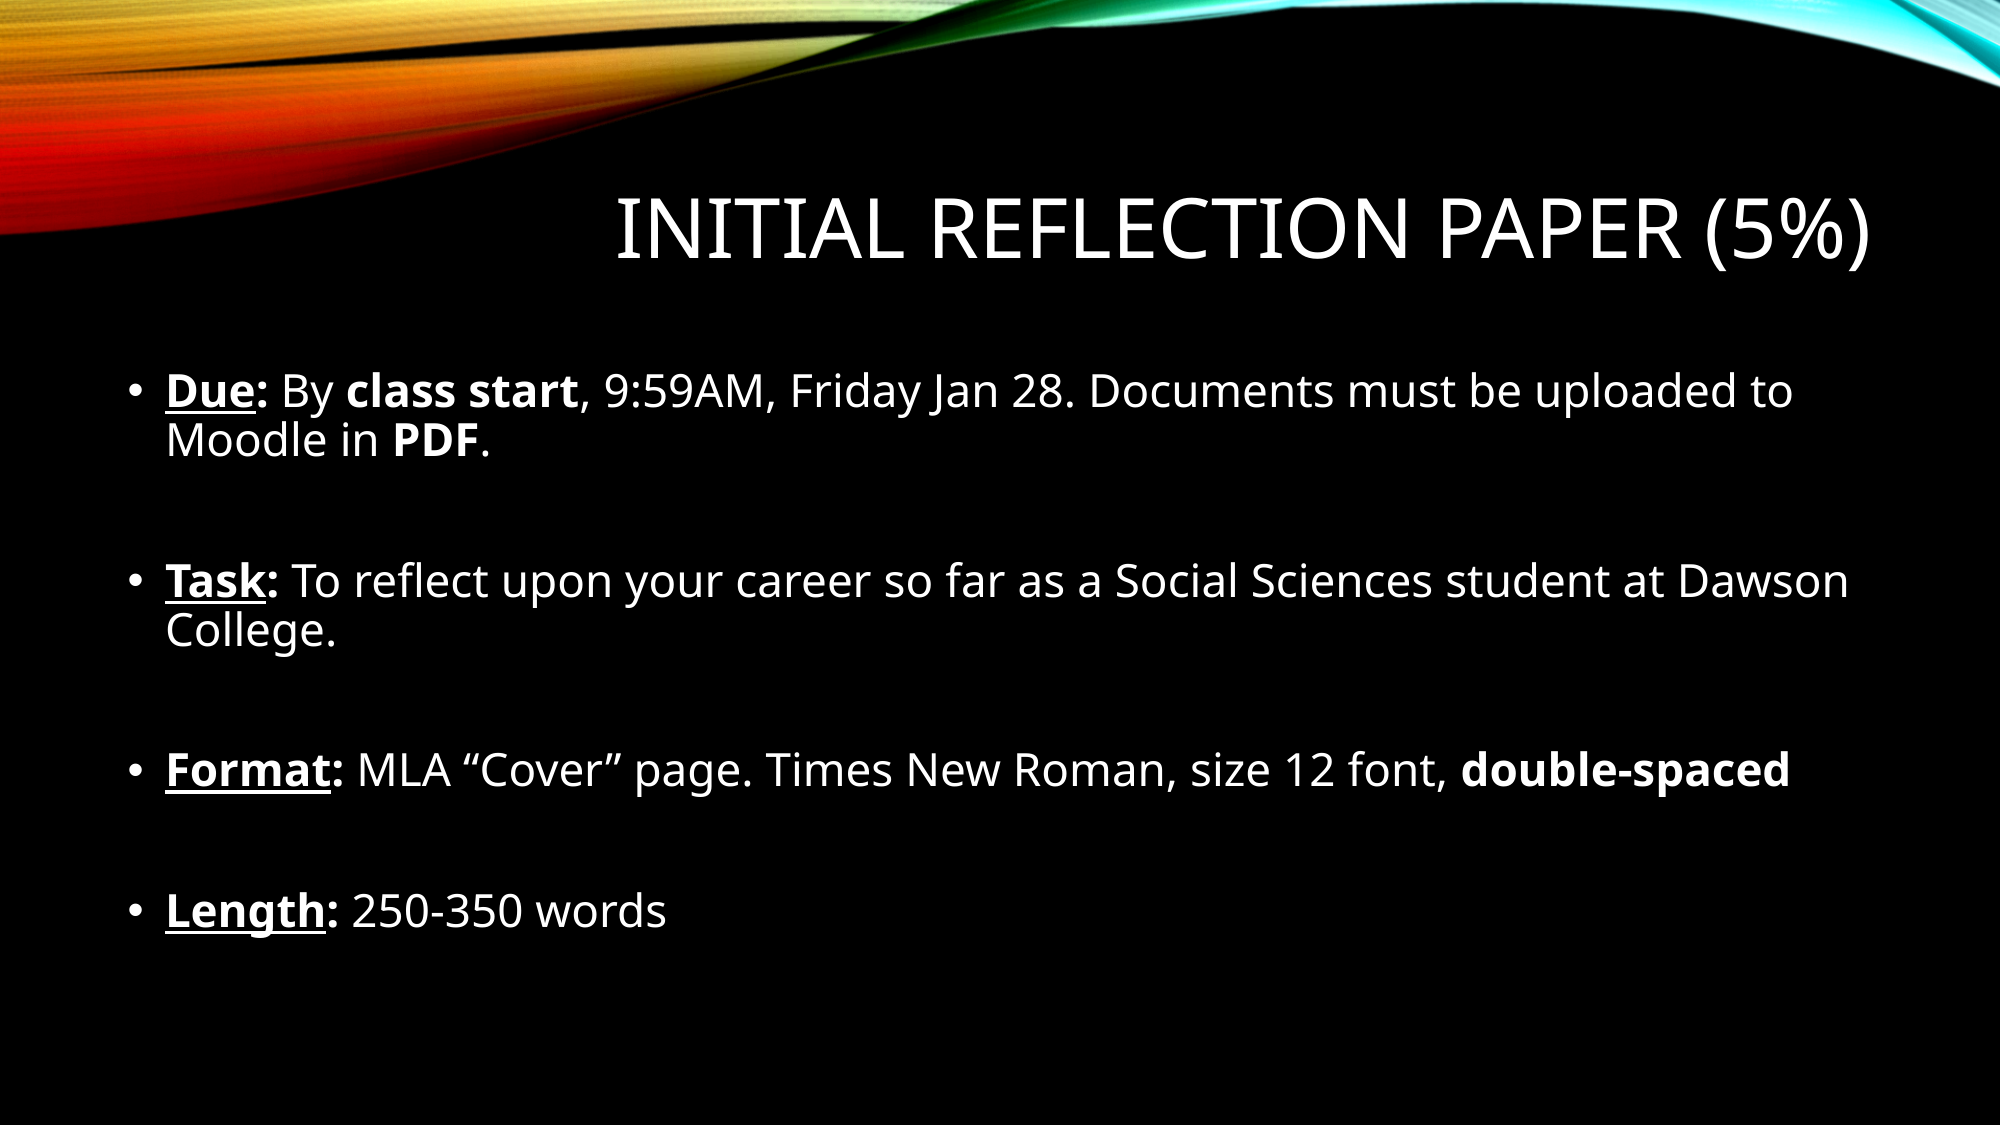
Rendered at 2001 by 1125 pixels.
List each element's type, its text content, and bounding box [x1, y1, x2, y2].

title Initial reflection paper (5%) [474, 125, 1888, 338]
picture [0, 0, 2000, 237]
list Due: By class start, 9:59AM, Friday Jan 28. Documents must be uploaded to Moodle in PDF. Task: To reflect upon your career so far as a Social Sciences student at Dawson College. Format: MLA “Cover” page. Times New Roman, size 12 font, double-spaced Length: 250-350 words [112, 360, 1888, 1021]
